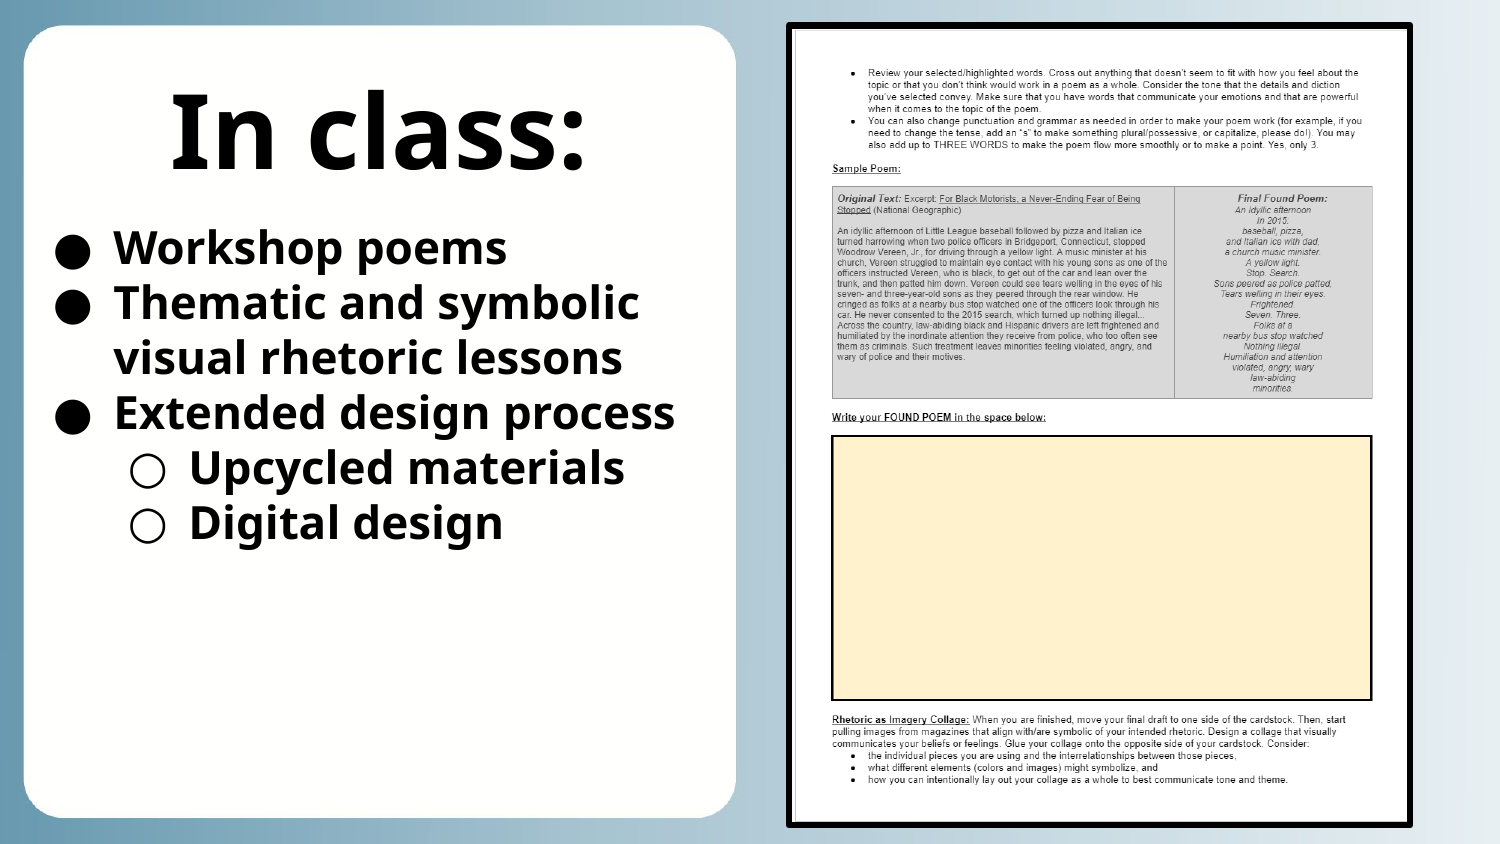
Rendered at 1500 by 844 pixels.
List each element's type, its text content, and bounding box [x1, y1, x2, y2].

picture [0, 0, 1500, 844]
subtitle Workshop poems Thematic and symbolic visual rhetoric lessons Extended design process Upcycled materials Digital design [23, 204, 722, 844]
subtitle In class: [23, 50, 736, 181]
